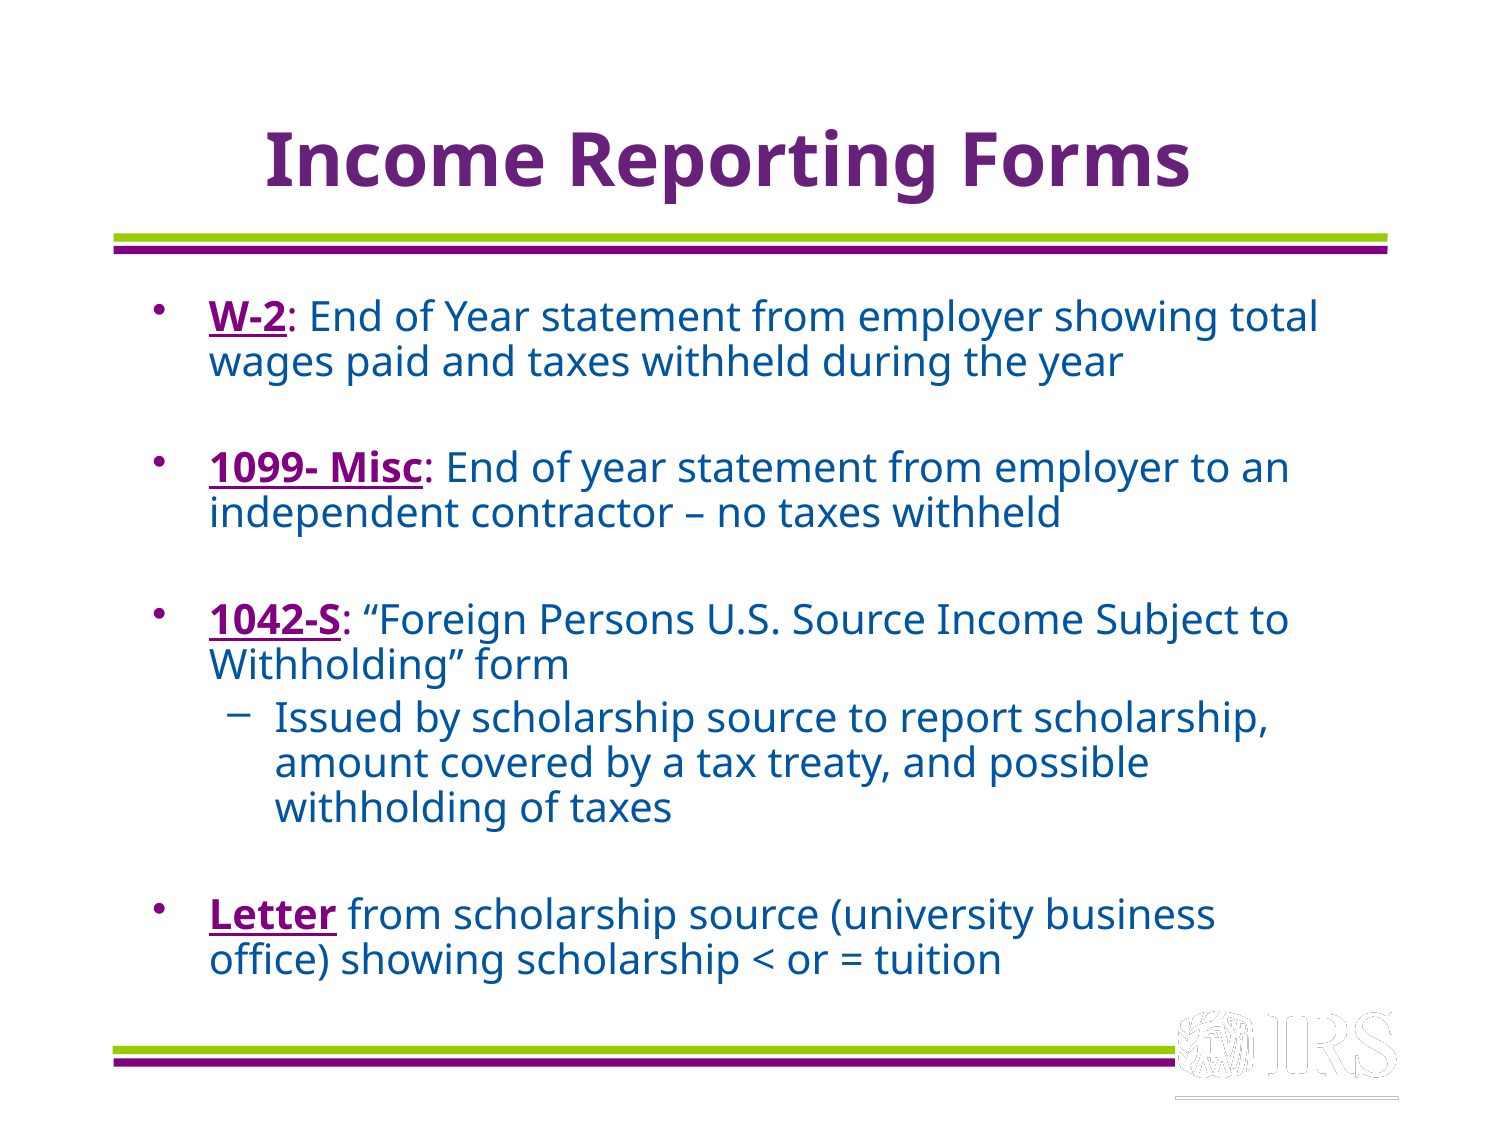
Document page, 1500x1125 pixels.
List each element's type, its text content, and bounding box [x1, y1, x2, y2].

list W-2: End of Year statement from employer showing total wages paid and taxes withheld during the year 1099- Misc: End of year statement from employer to an independent contractor – no taxes withheld 1042-S: “Foreign Persons U.S. Source Income Subject to Withholding” form Issued by scholarship source to report scholarship, amount covered by a tax treaty, and possible withholding of taxes Letter from scholarship source (university business office) showing scholarship < or = tuition [137, 287, 1352, 1026]
title Income Reporting Forms [137, 87, 1341, 226]
